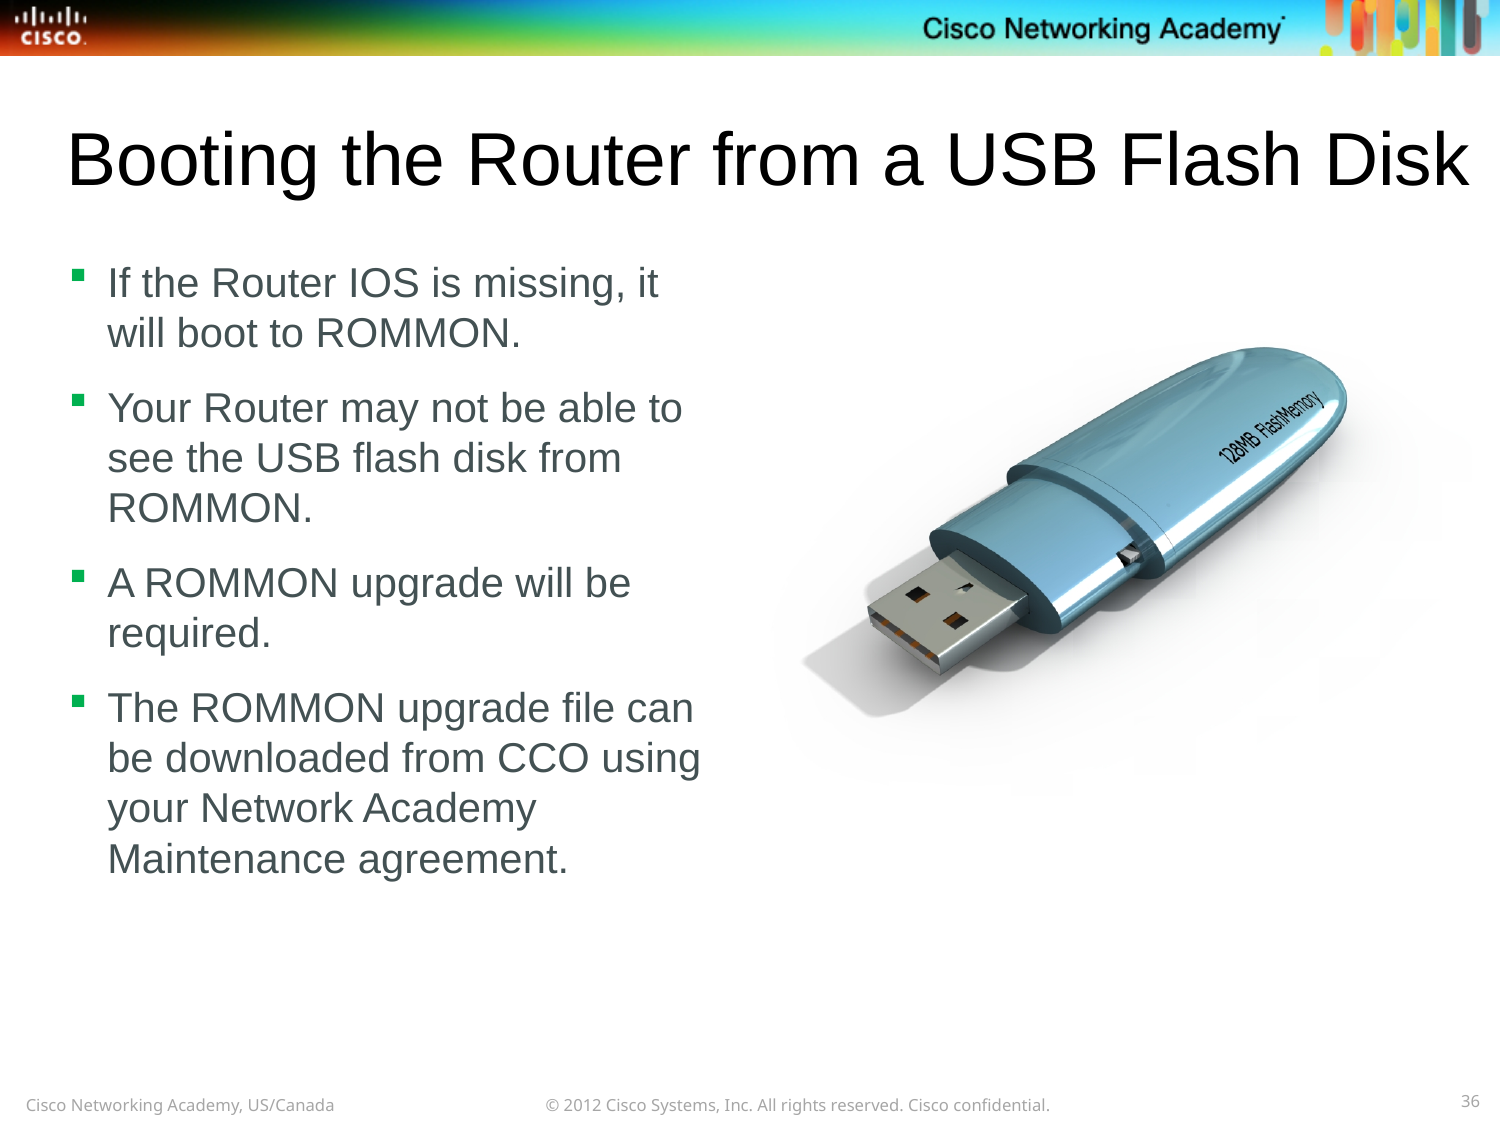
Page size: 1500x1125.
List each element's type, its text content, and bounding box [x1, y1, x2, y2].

picture [0, 0, 1500, 56]
list If the Router IOS is missing, it will boot to ROMMON. Your Router may not be able to see the USB flash disk from ROMMON. A ROMMON upgrade will be required. The ROMMON upgrade file can be downloaded from CCO using your Network Academy Maintenance agreement. [53, 248, 740, 1063]
picture [704, 247, 1473, 797]
title Booting the Router from a USB Flash Disk [37, 70, 1500, 209]
